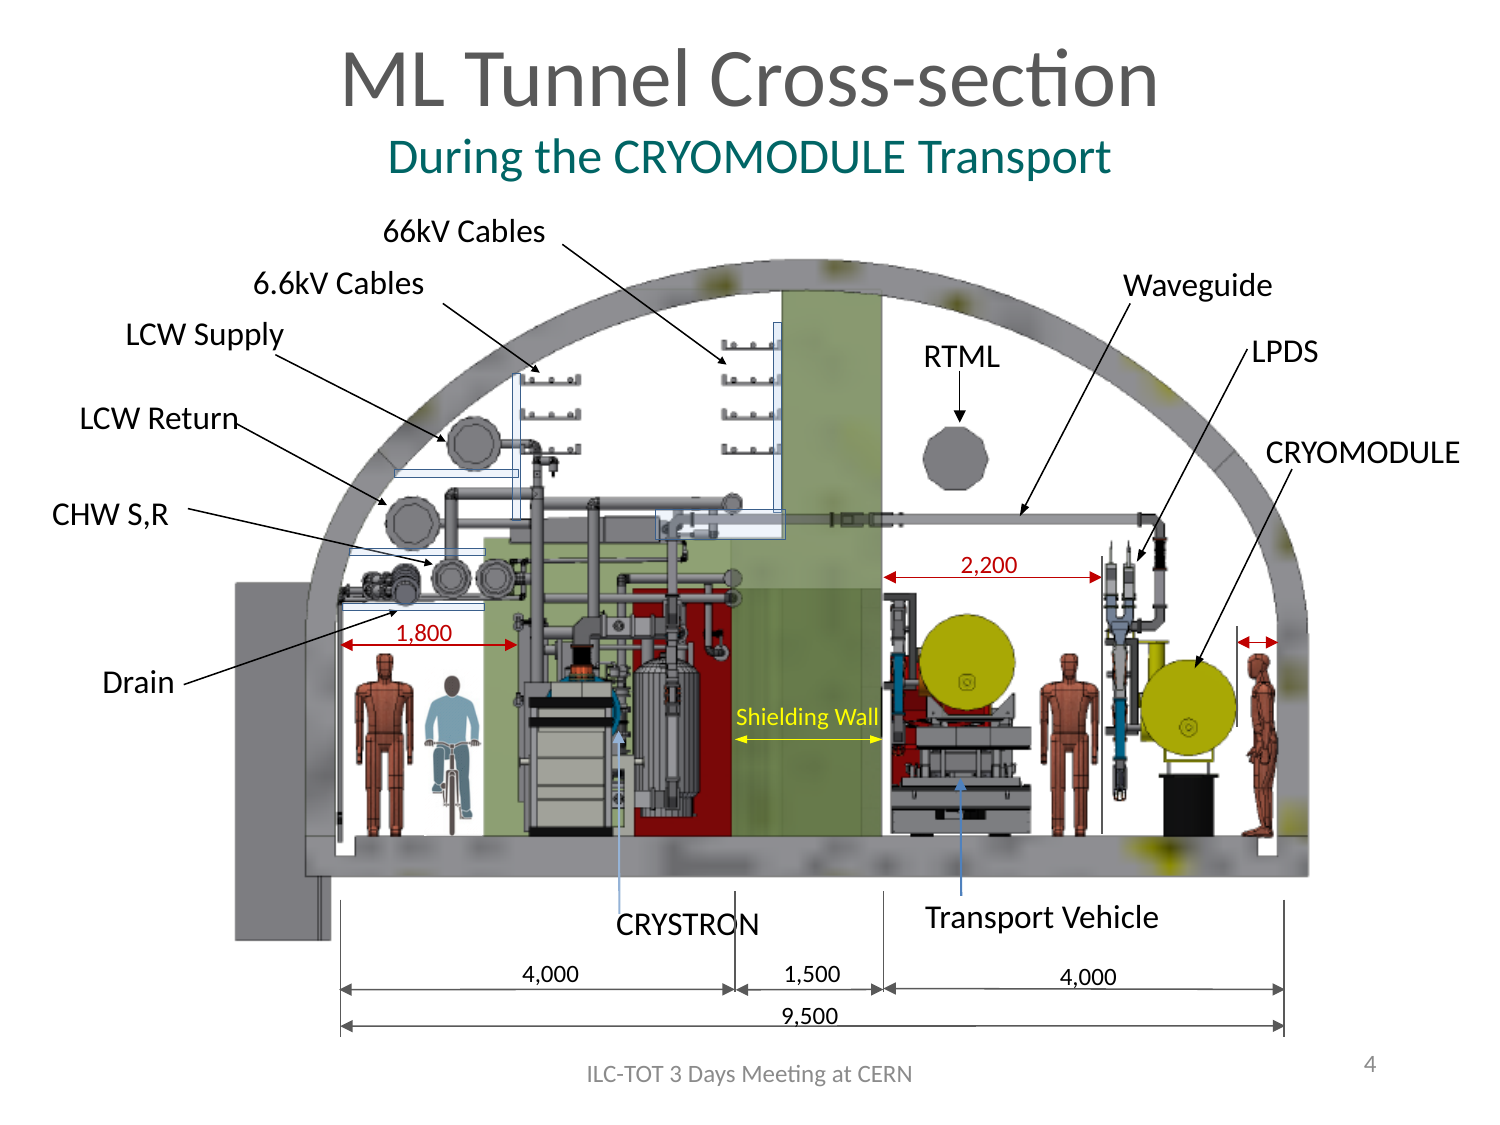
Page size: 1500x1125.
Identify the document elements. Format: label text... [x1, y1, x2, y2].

picture [184, 236, 1379, 980]
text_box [275, 354, 447, 442]
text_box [187, 508, 434, 565]
slide_number 4 [1054, 1032, 1392, 1093]
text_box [1019, 303, 1131, 517]
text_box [561, 244, 727, 365]
text_box 9,500 [762, 999, 857, 1024]
text_box ML Tunnel Cross-section During the CRYOMODULE Transport [0, 0, 1500, 191]
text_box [235, 423, 388, 506]
text_box CHW S,R [37, 487, 179, 540]
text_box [442, 303, 540, 373]
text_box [183, 610, 399, 685]
text_box LCW Supply [110, 307, 179, 360]
text_box Drain [87, 655, 179, 708]
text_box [1136, 348, 1248, 562]
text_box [1194, 468, 1293, 669]
text_box 66kV Cables [368, 203, 577, 234]
text_box CRYOMODULE [1384, 425, 1485, 478]
footer ILC-TOT 3 Days Meeting at CERN [512, 1042, 988, 1103]
text_box LCW Return [64, 391, 179, 444]
